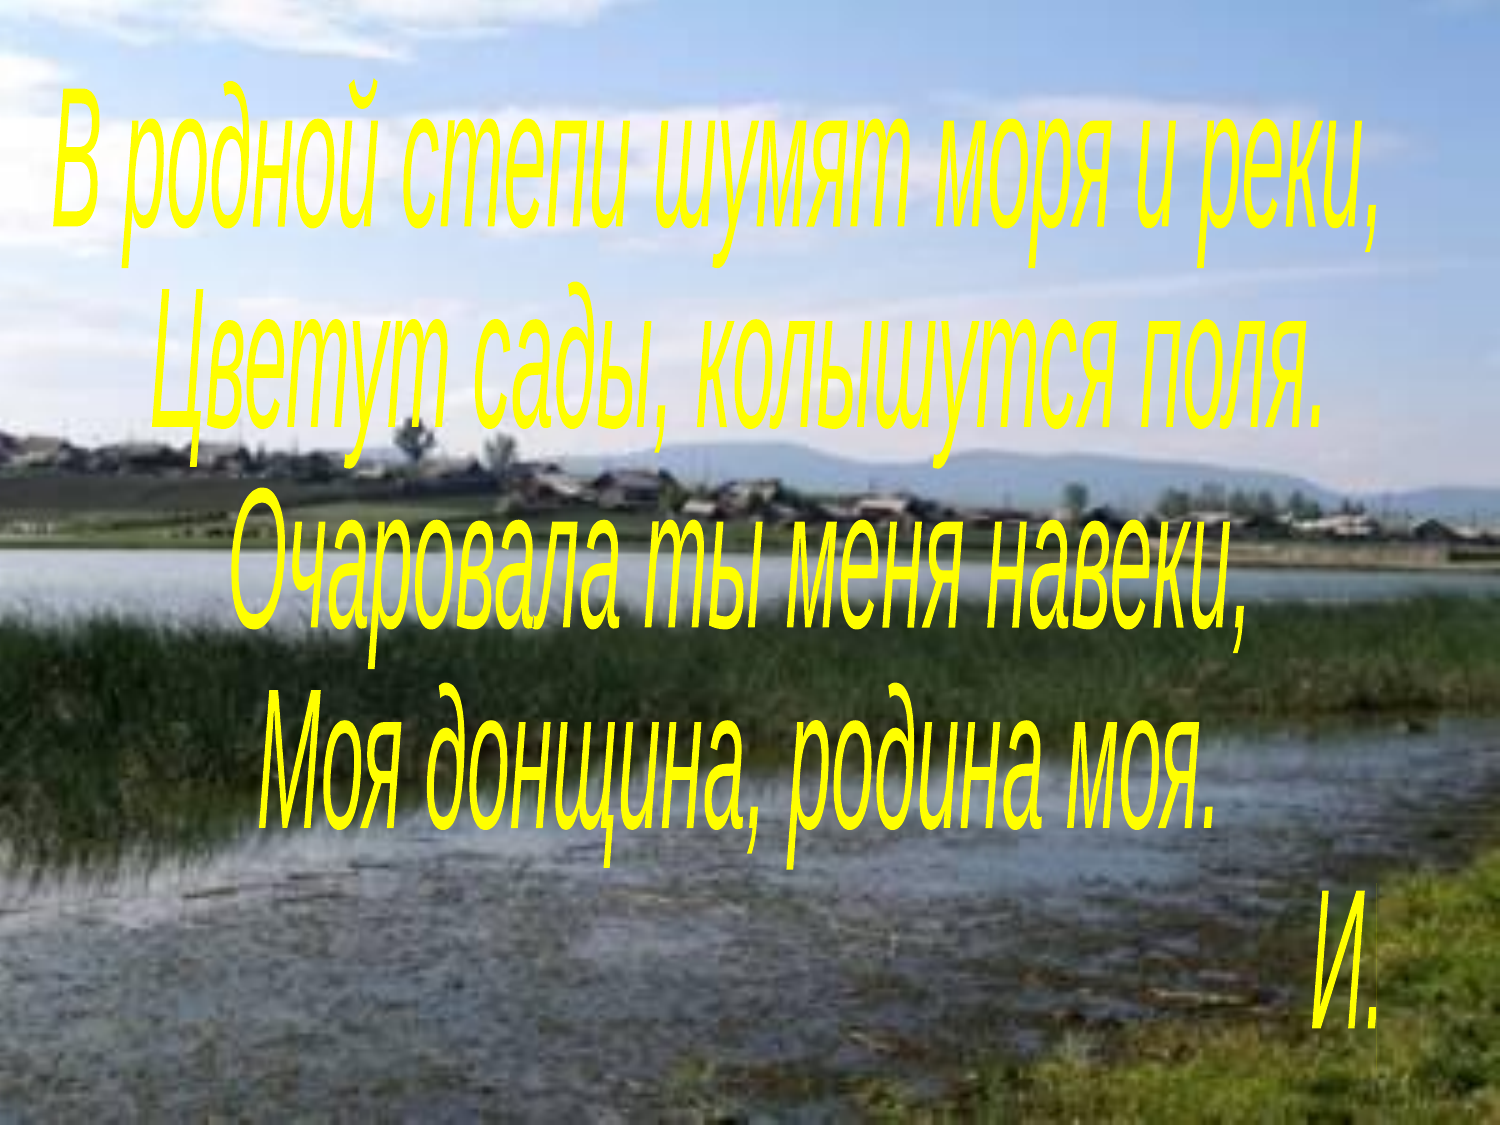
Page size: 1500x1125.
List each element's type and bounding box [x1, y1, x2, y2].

list [0, 0, 1500, 1125]
